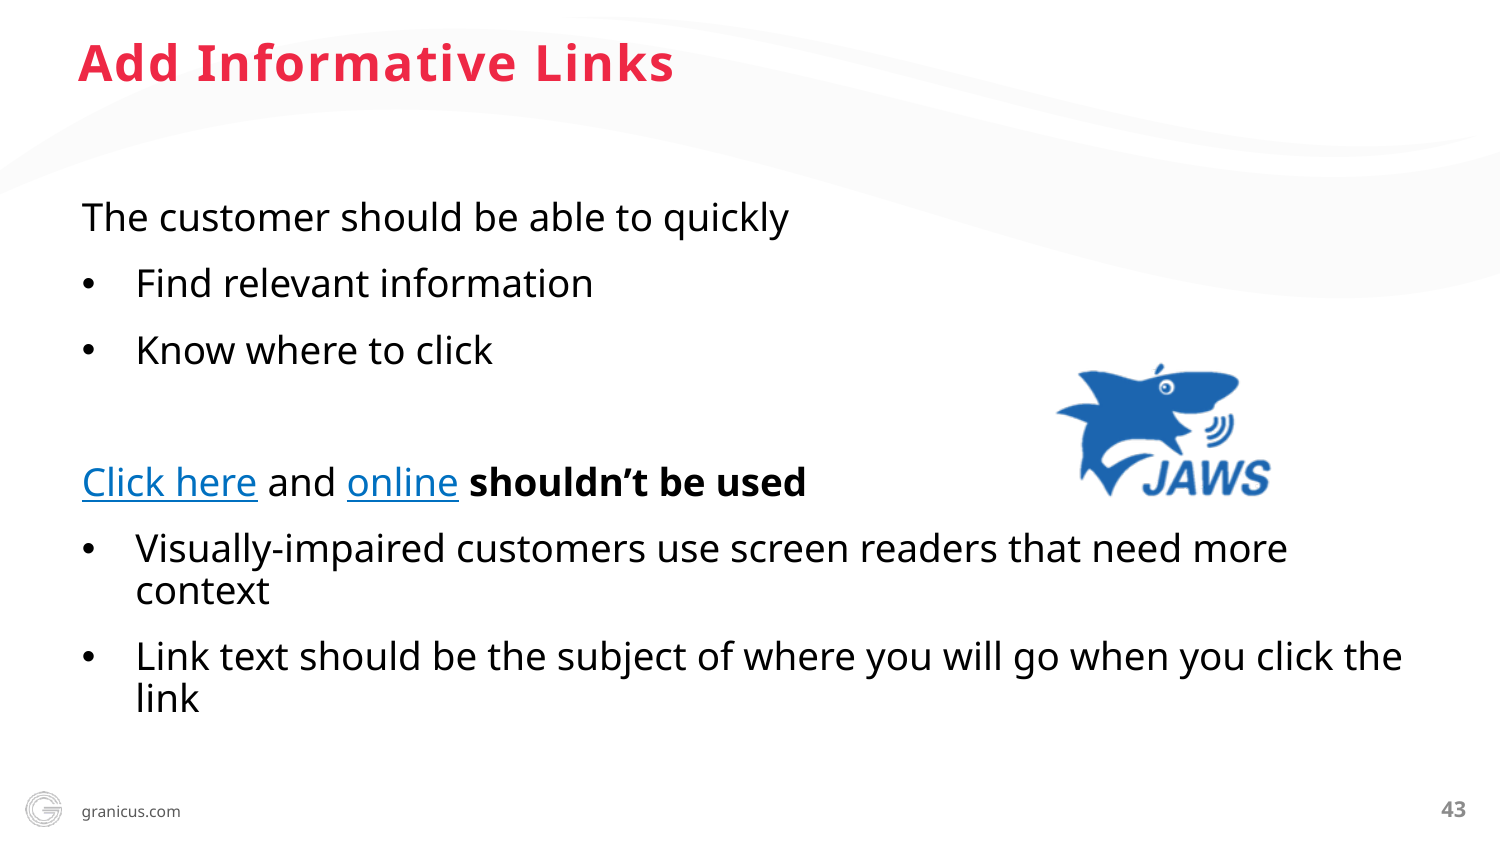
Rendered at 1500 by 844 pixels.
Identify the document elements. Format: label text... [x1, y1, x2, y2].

picture [25, 791, 62, 827]
list Add Informative Links [63, 31, 1431, 91]
picture [1029, 344, 1296, 519]
list The customer should be able to quickly Find relevant information Know where to click Click here and online shouldn’t be used Visually-impaired customers use screen readers that need more context Link text should be the subject of where you will go when you click the link [66, 190, 1448, 732]
